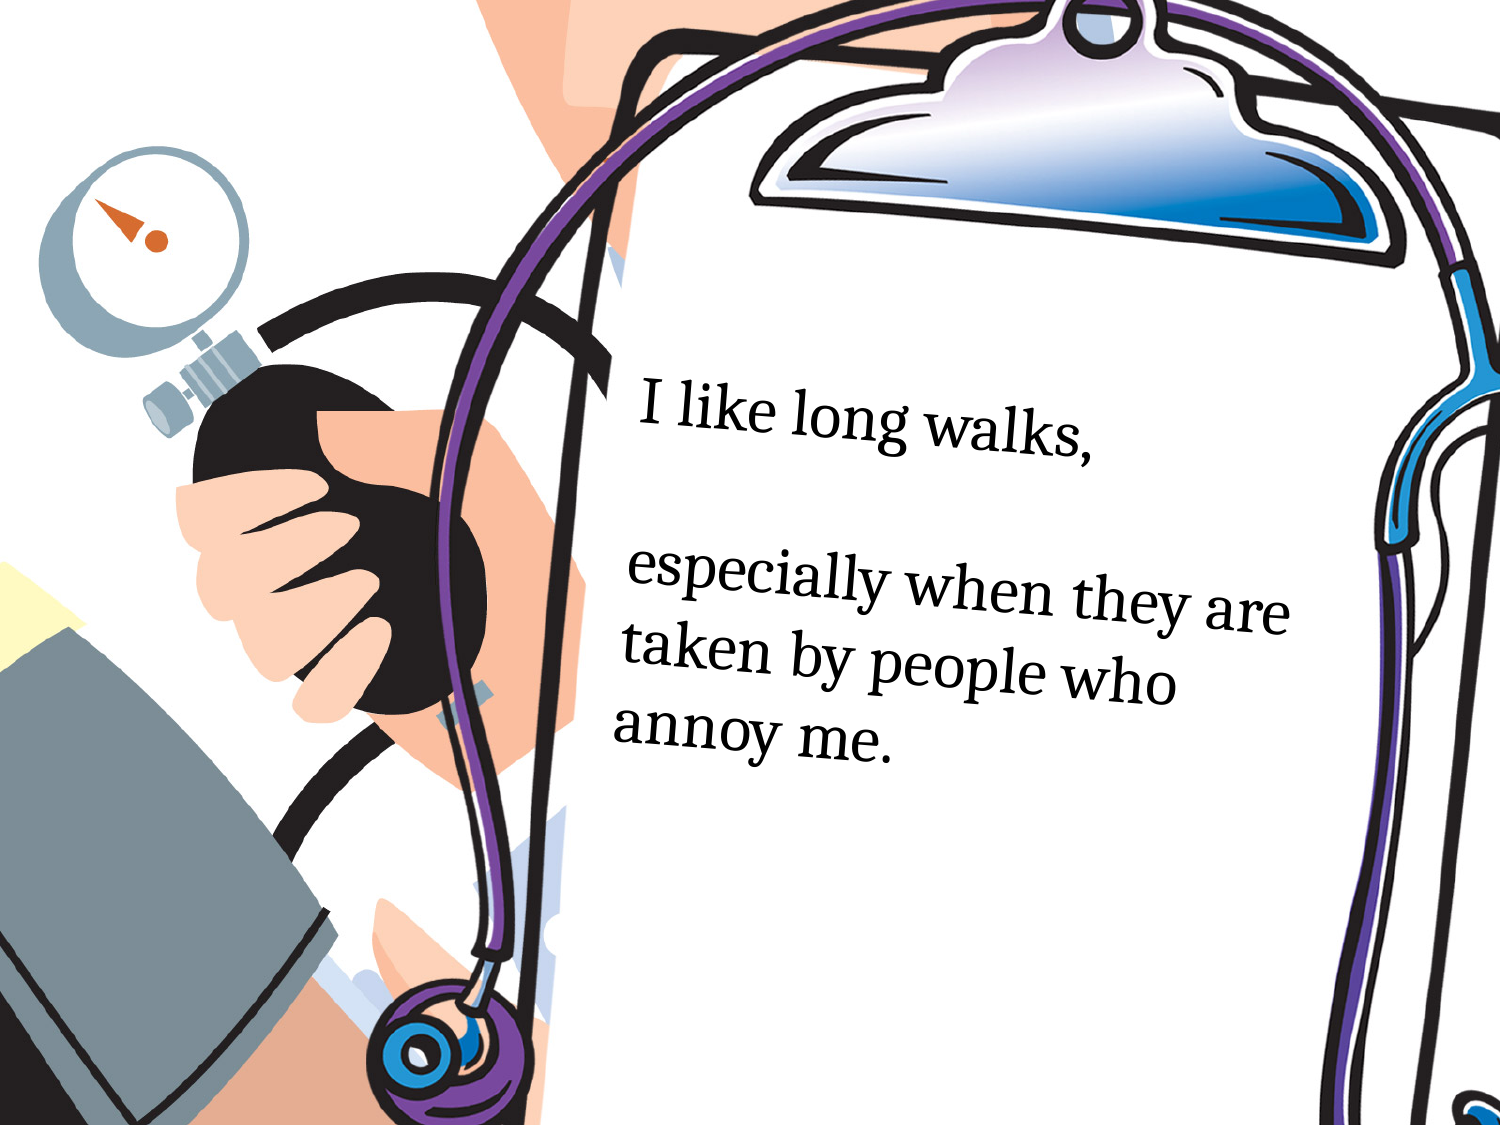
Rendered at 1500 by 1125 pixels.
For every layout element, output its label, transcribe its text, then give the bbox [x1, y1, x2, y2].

text_box I like long walks, especially when they are taken by people who annoy me. [596, 347, 1382, 823]
picture [0, 0, 1500, 1125]
